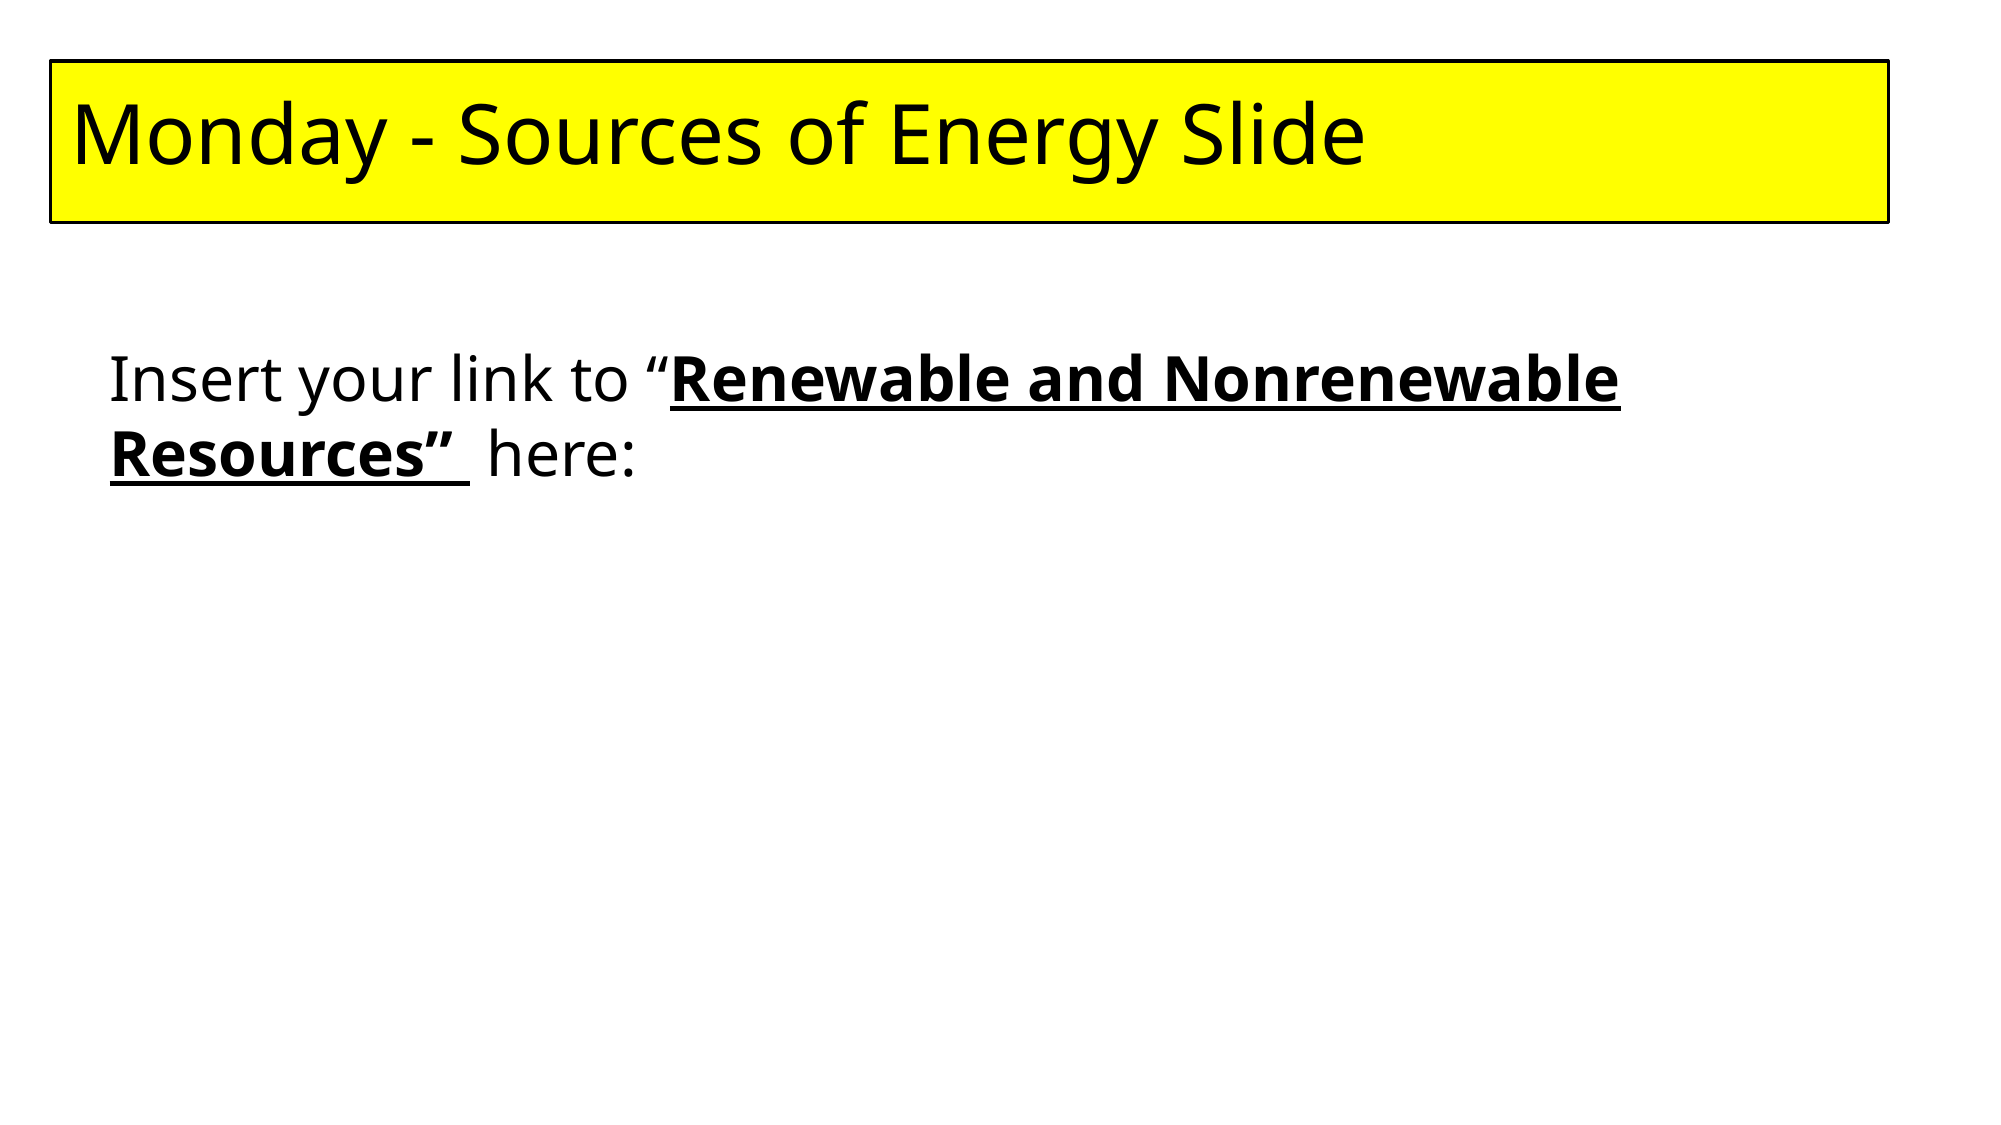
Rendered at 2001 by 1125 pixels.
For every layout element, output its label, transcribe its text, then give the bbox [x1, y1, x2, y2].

text_box Insert your link to “Renewable and Nonrenewable Resources” here: [89, 319, 1853, 1000]
text_box Monday - Sources of Energy Slide [50, 61, 1889, 223]
